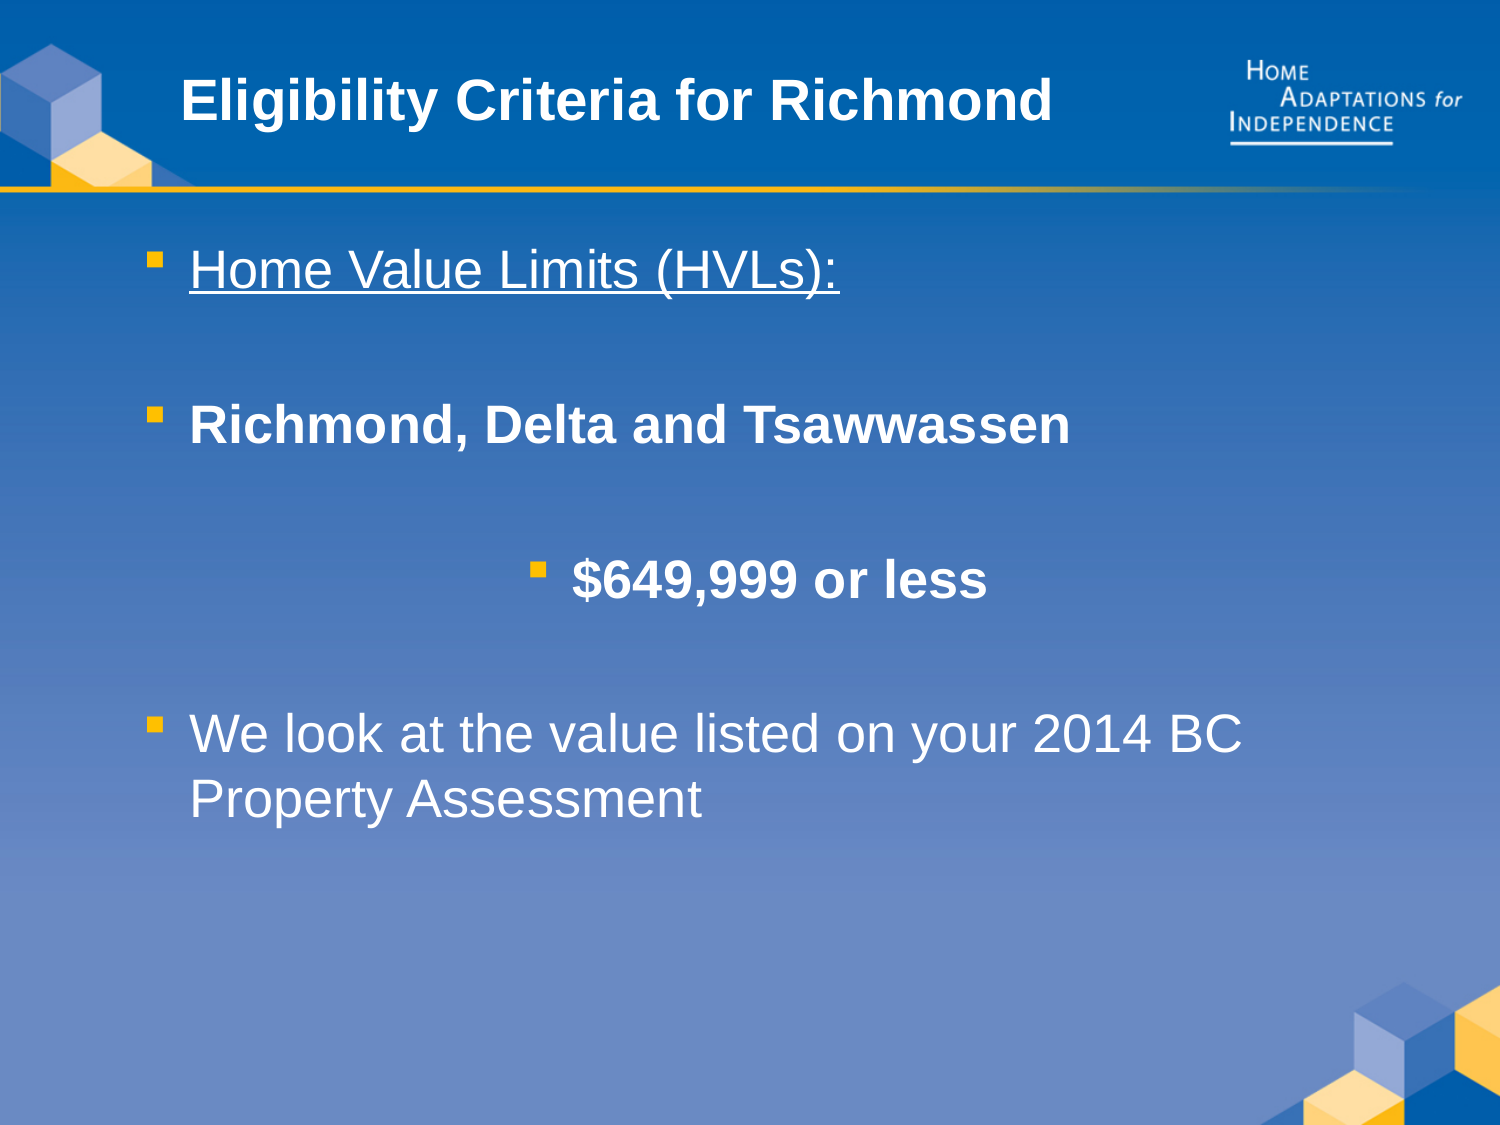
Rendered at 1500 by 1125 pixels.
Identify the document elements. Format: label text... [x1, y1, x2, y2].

title Eligibility Criteria for Richmond [164, 22, 1201, 172]
picture [0, 0, 1500, 1125]
list Home Value Limits (HVLs): Richmond, Delta and Tsawwassen $649,999 or less We look at the value listed on your 2014 BC Property Assessment [127, 226, 1388, 1070]
